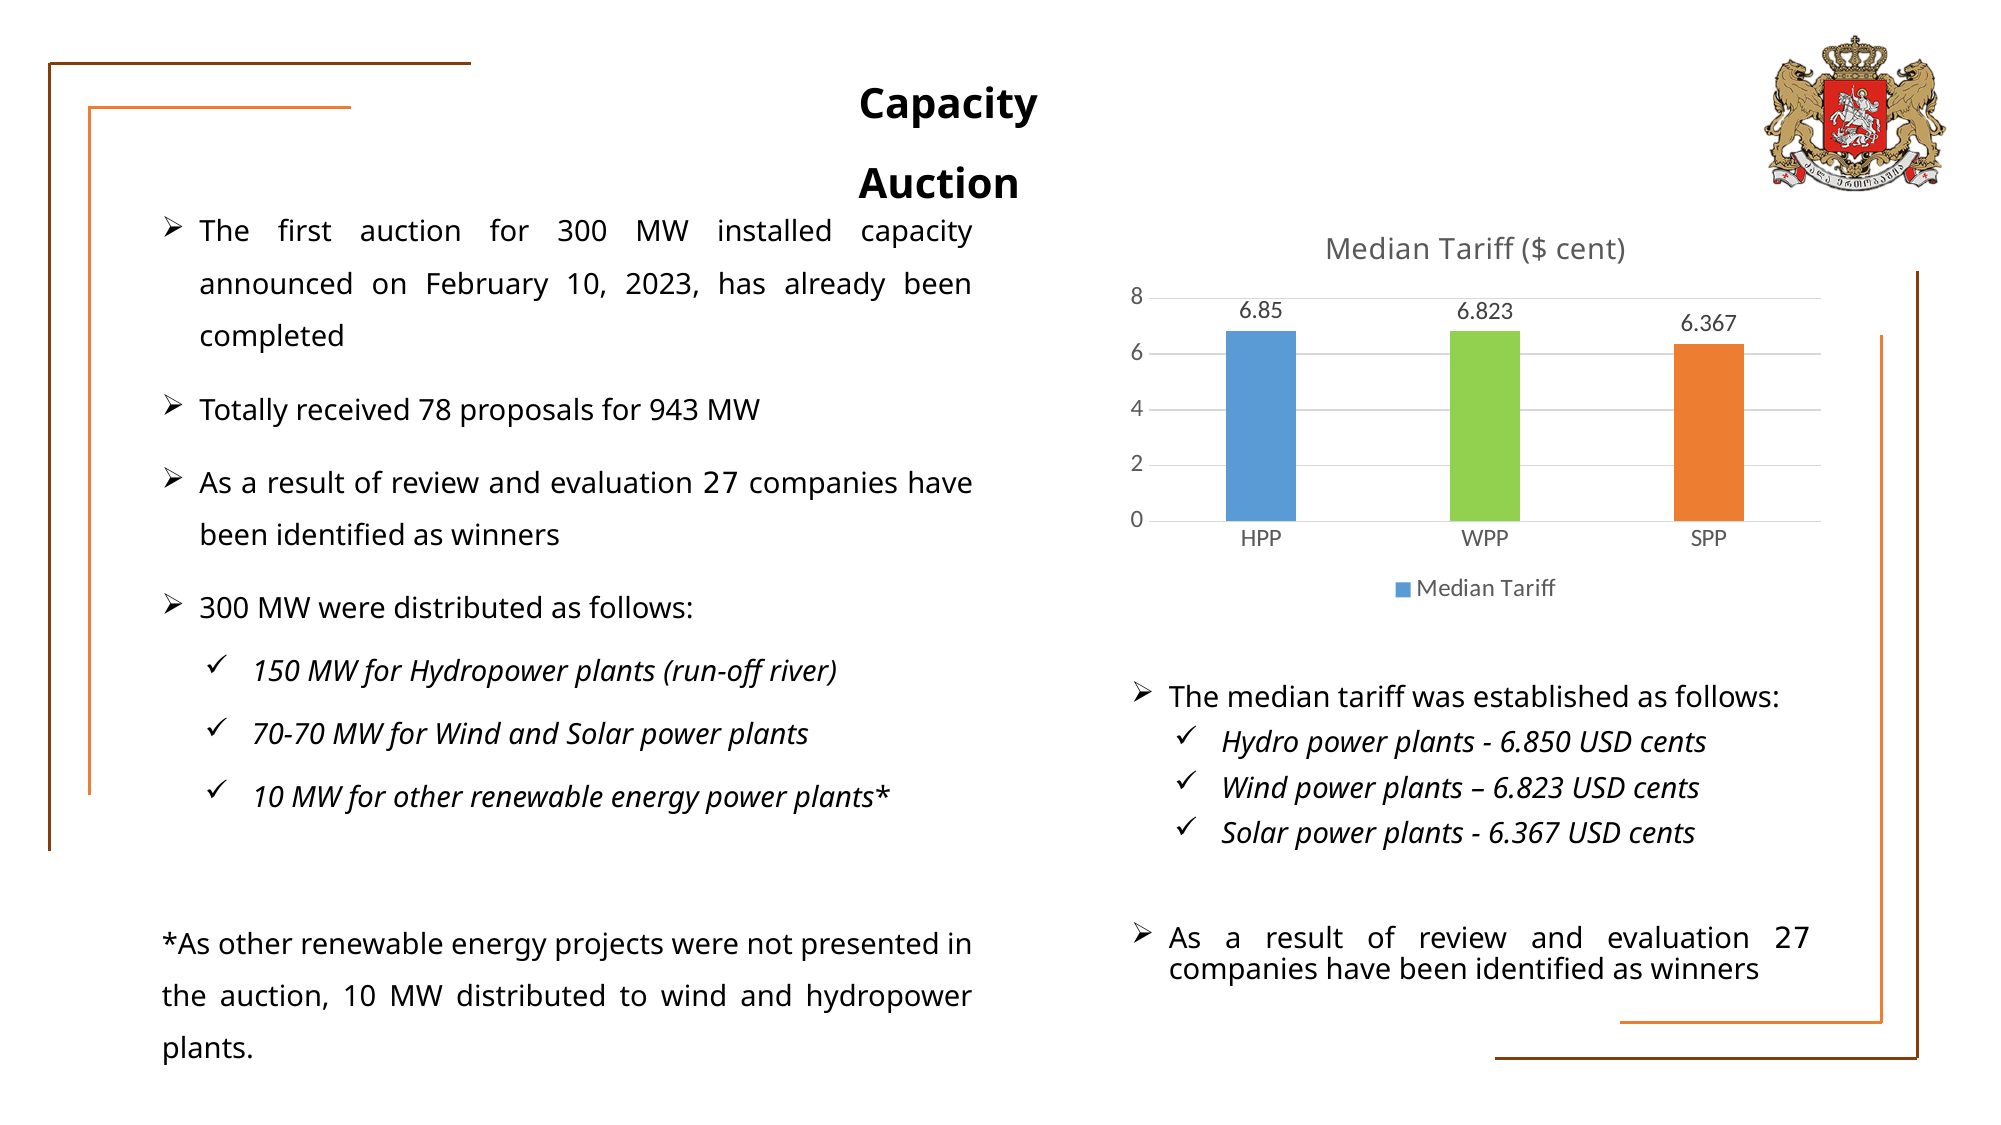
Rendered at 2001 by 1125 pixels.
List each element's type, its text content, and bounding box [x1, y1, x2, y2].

list The first auction for 300 MW installed capacity announced on February 10, 2023, has already been completed Totally received 78 proposals for 943 MW As a result of review and evaluation 27 companies have been identified as winners 300 MW were distributed as follows: 150 MW for Hydropower plants (run-off river) 70-70 MW for Wind and Solar power plants 10 MW for other renewable energy power plants* *As other renewable energy projects were not presented in the auction, 10 MW distributed to wind and hydropower plants. [146, 187, 989, 1030]
title Capacity Auction [843, 81, 1180, 172]
picture [1733, 16, 1967, 231]
chart [1116, 203, 1836, 609]
text_box The median tariff was established as follows: Hydro power plants - 6.850 USD cents Wind power plants – 6.823 USD cents Solar power plants - 6.367 USD cents As a result of review and evaluation 27 companies have been identified as winners [1116, 674, 1827, 997]
